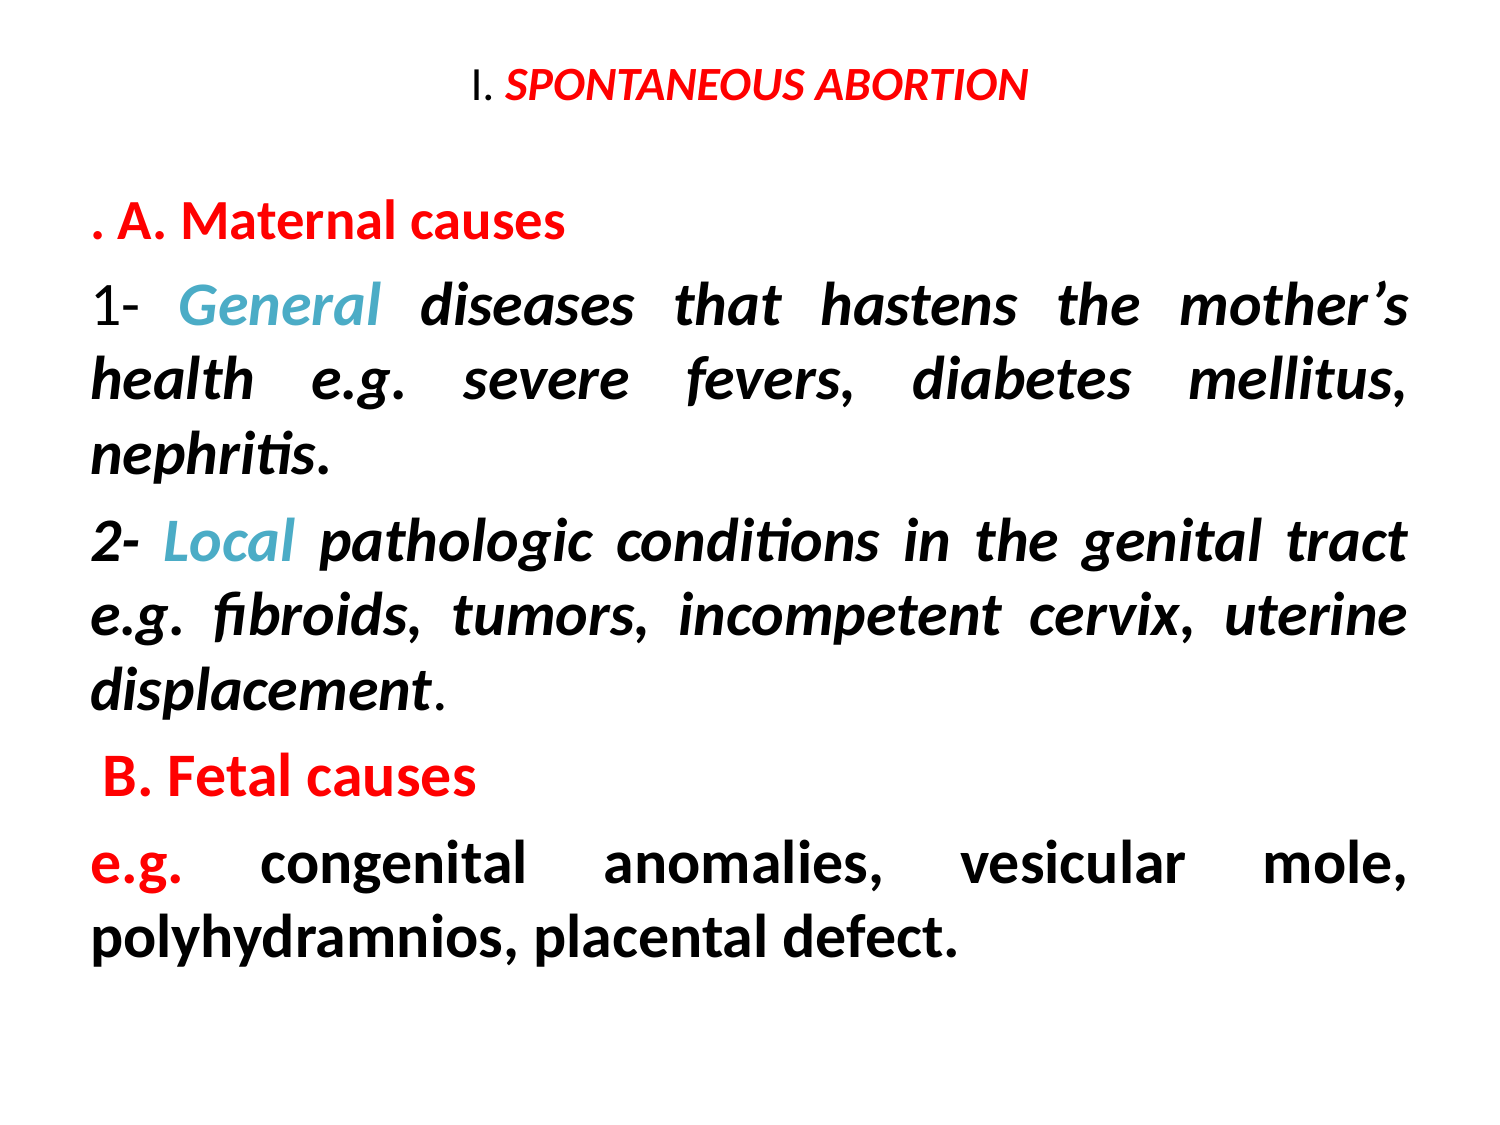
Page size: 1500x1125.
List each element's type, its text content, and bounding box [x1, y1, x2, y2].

title I. SPONTANEOUS ABORTION [75, 45, 1425, 175]
list . A. Maternal causes 1- General diseases that hastens the mother’s health e.g. severe fevers, diabetes mellitus, nephritis. 2- Local pathologic conditions in the genital tract e.g. fibroids, tumors, incompetent cervix, uterine displacement. B. Fetal causes e.g. congenital anomalies, vesicular mole, polyhydramnios, placental defect. [75, 175, 1425, 986]
